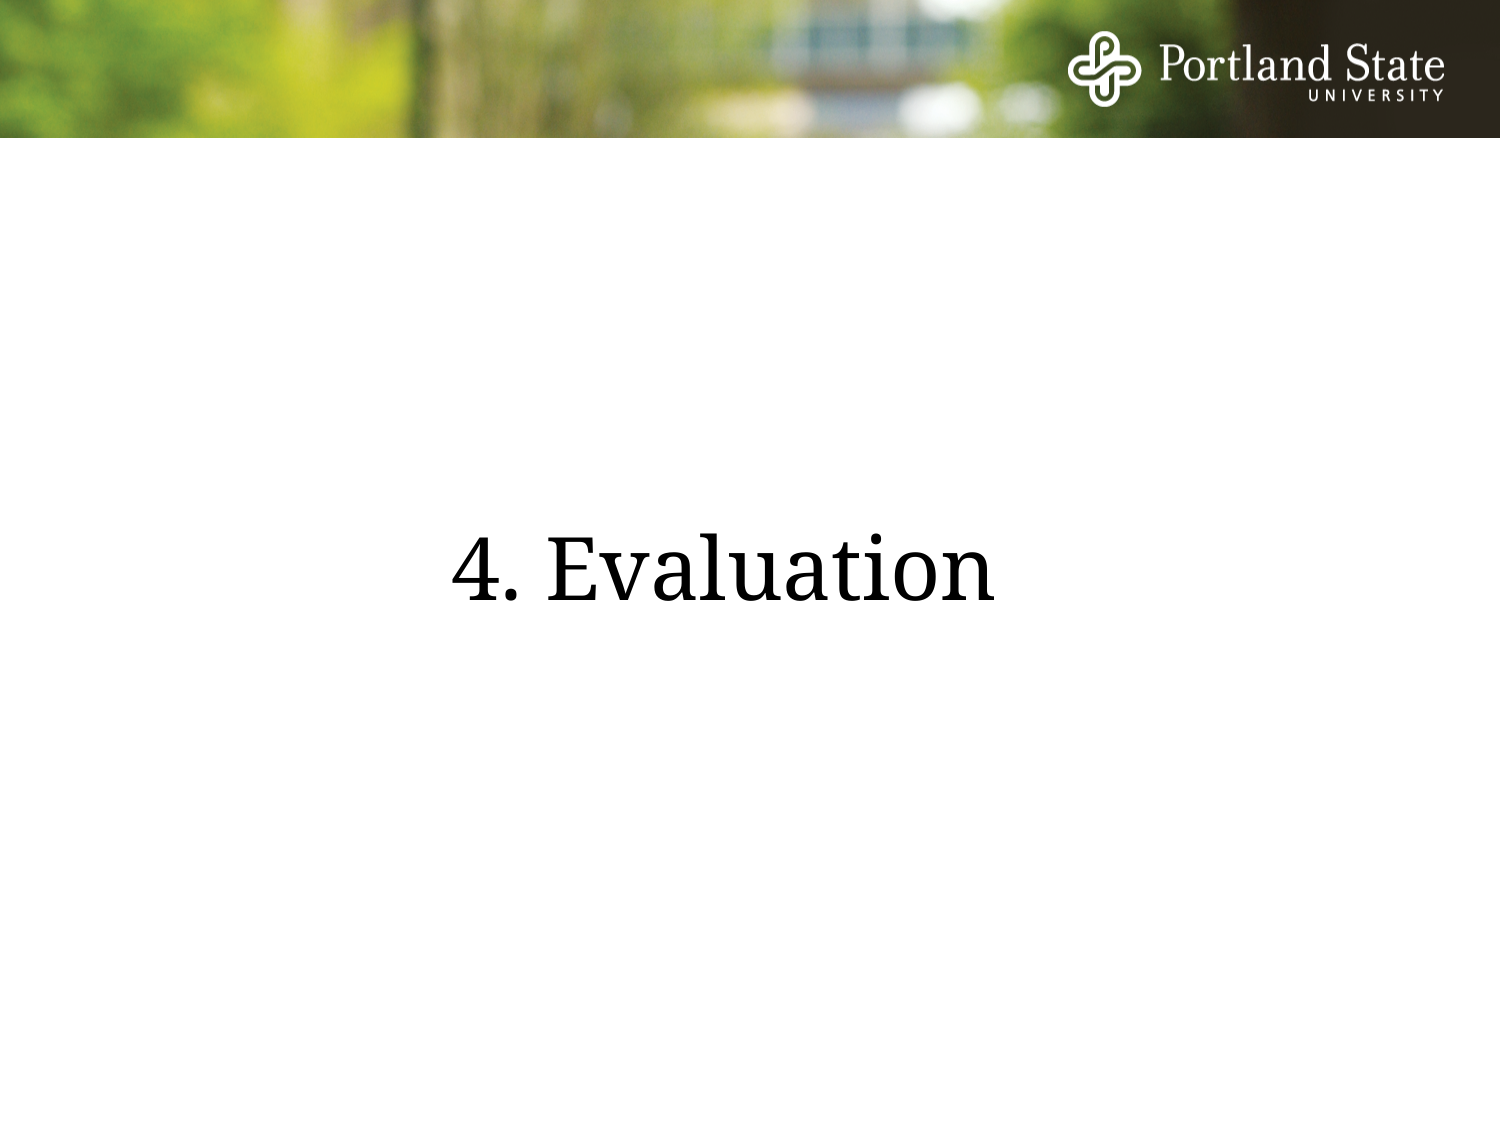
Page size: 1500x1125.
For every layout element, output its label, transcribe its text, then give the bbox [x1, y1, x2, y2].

picture [0, 0, 1500, 138]
title 4. Evaluation [62, 474, 1388, 775]
